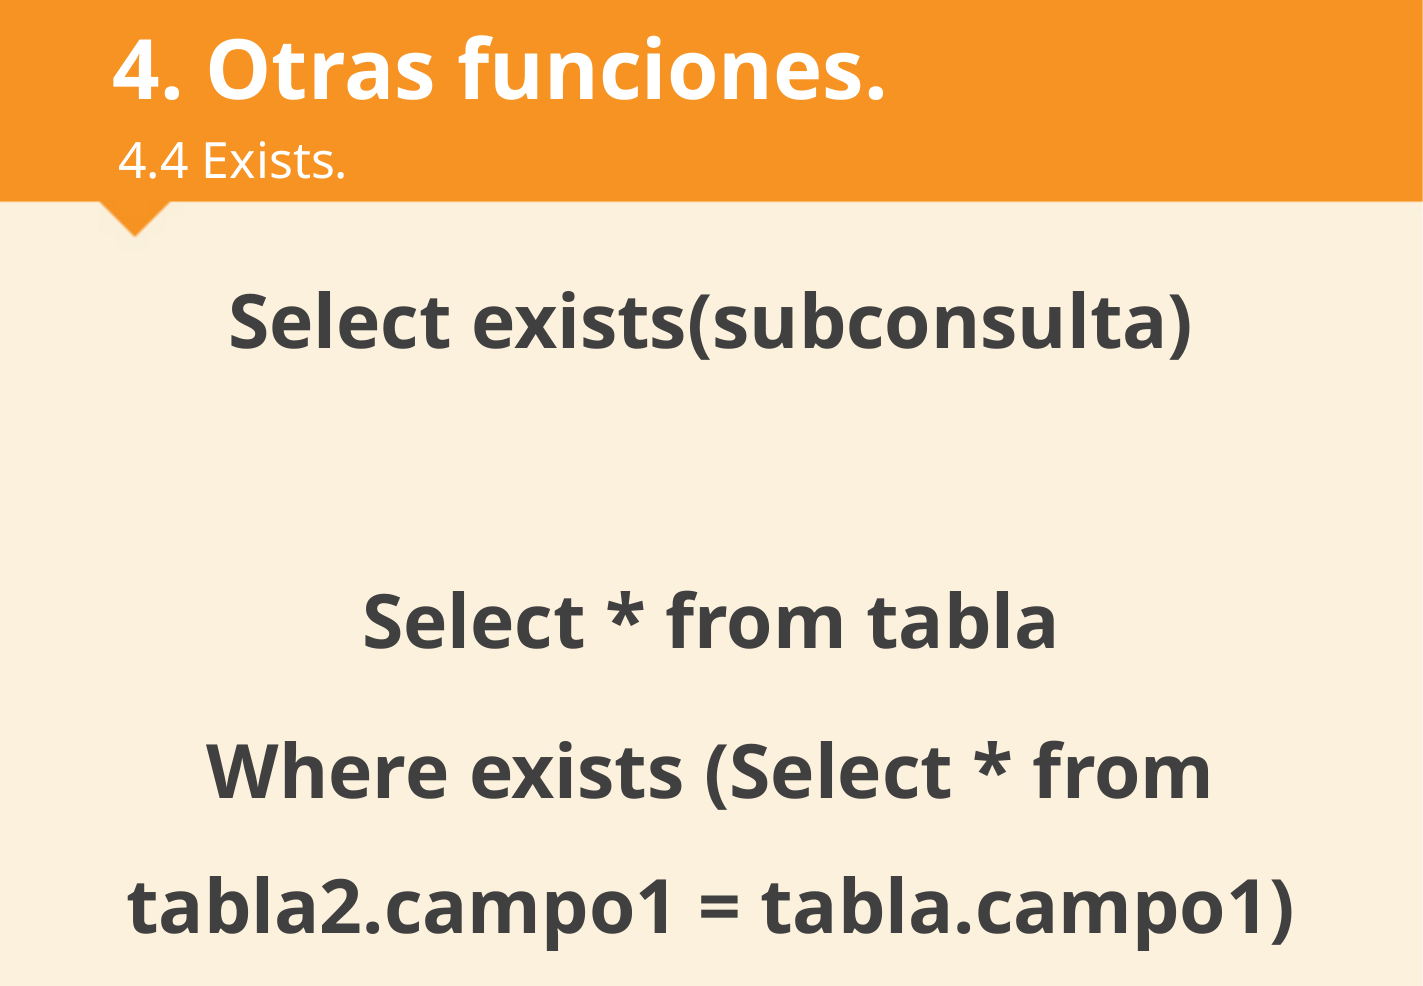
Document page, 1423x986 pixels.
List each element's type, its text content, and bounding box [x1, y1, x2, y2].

picture [0, 0, 1423, 221]
list 4.4 Exists. [103, 91, 1214, 198]
text_box Select exists(subconsulta) Select * from tabla Where exists (Select * from tabla2.campo1 = tabla.campo1) [0, 221, 1423, 694]
picture [0, 694, 1423, 986]
title 4. Otras funciones. [97, 8, 1302, 103]
